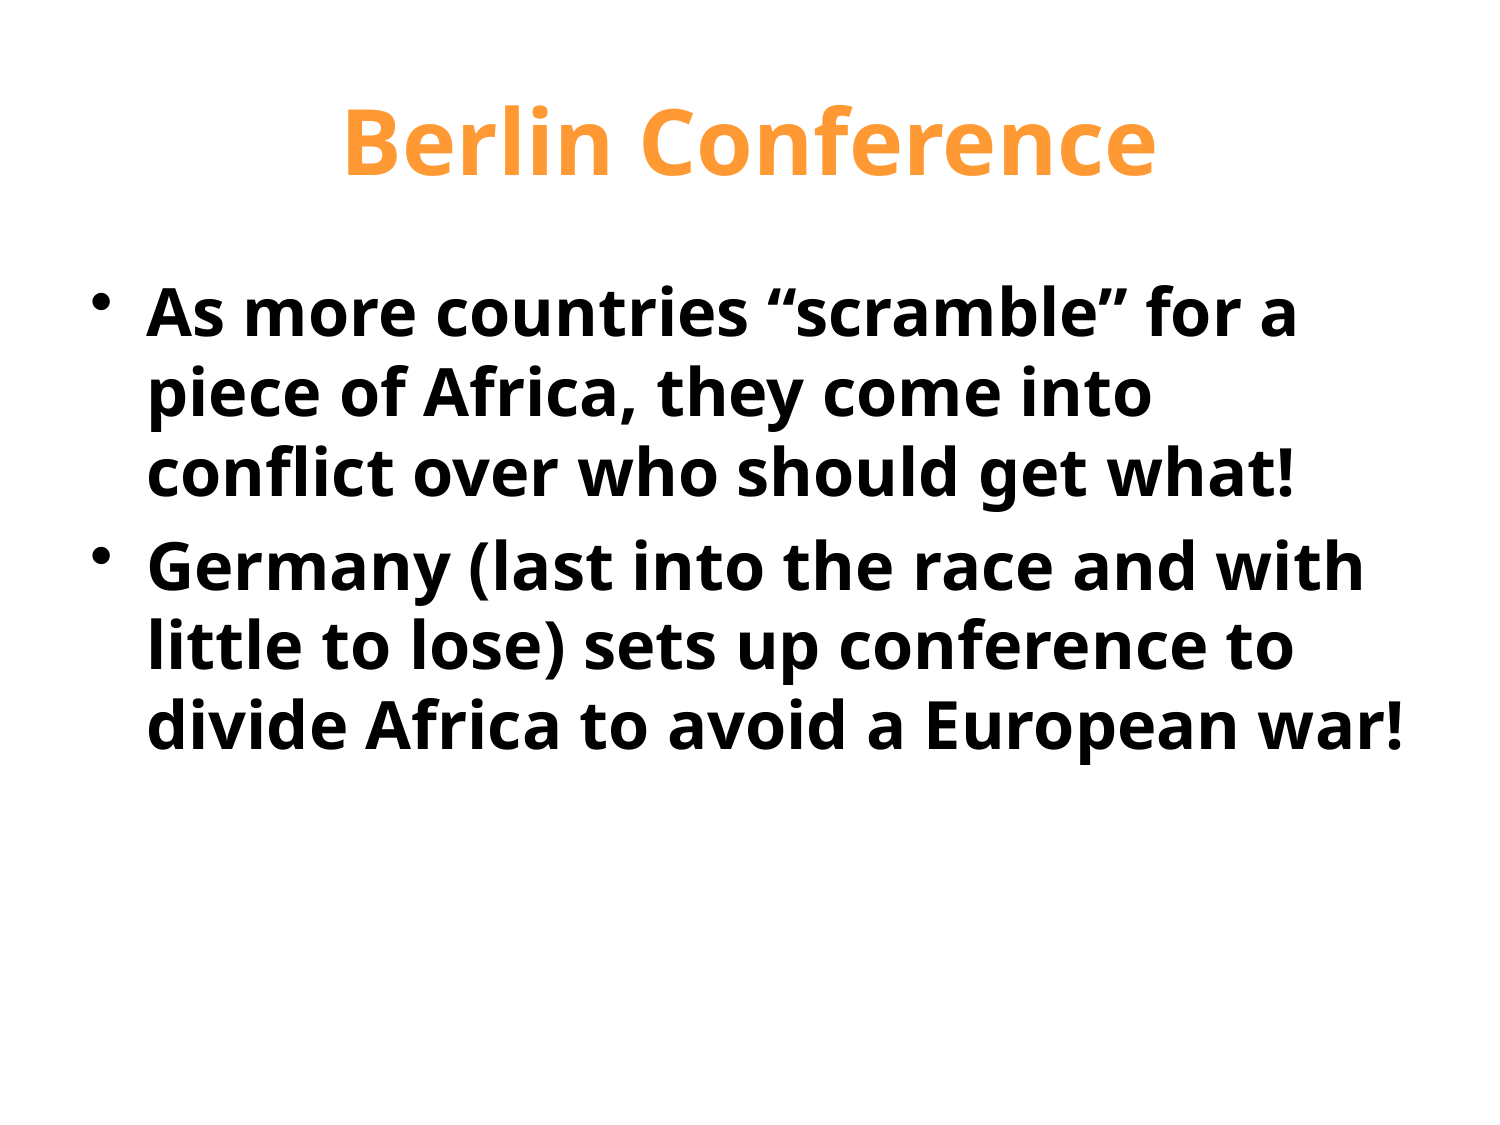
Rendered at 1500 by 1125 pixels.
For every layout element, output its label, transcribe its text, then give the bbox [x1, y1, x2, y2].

list As more countries “scramble” for a piece of Africa, they come into conflict over who should get what! Germany (last into the race and with little to lose) sets up conference to divide Africa to avoid a European war! [74, 262, 1426, 1006]
title Berlin Conference [74, 44, 1426, 233]
